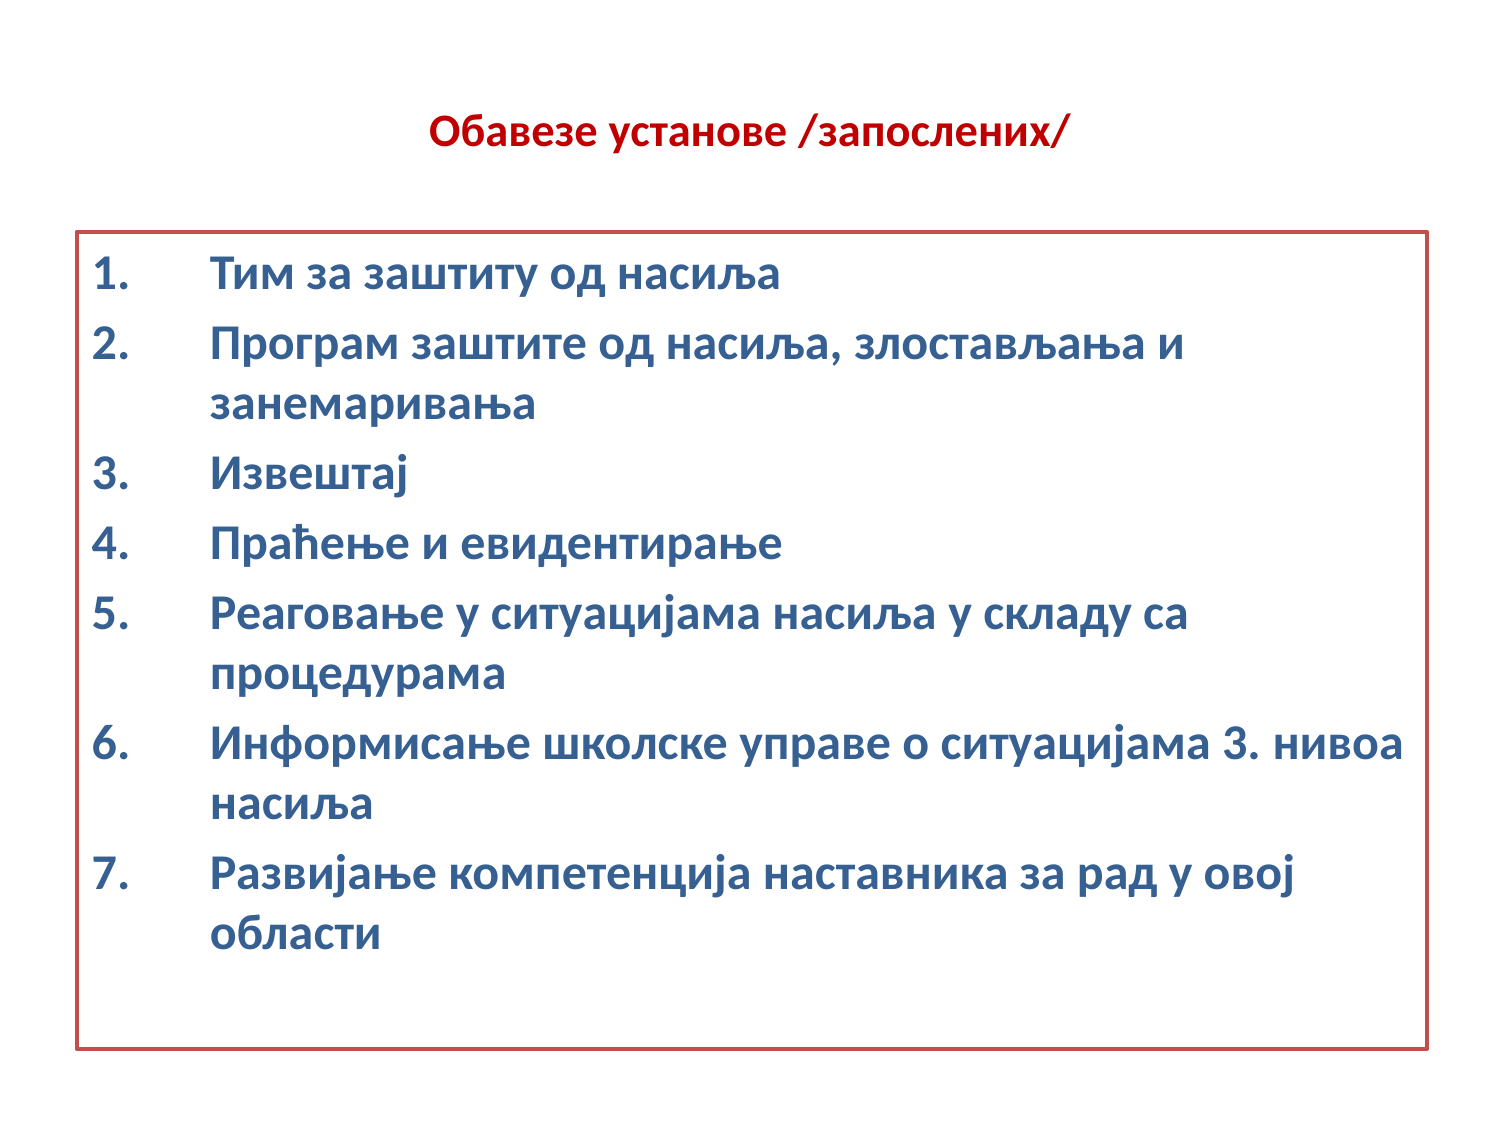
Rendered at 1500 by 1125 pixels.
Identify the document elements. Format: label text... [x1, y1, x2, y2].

list Тим за заштиту од насиља Програм заштите од насиља, злостављања и занемаривања Извештај Праћење и евидентирање Реаговање у ситуацијама насиља у складу са процедурама Информисање школске управе о ситуацијама 3. нивоа насиља Развијање компетенција наставника за рад у овој области [75, 230, 1429, 1051]
title Обавезе установе /запослених/ [75, 23, 1425, 164]
